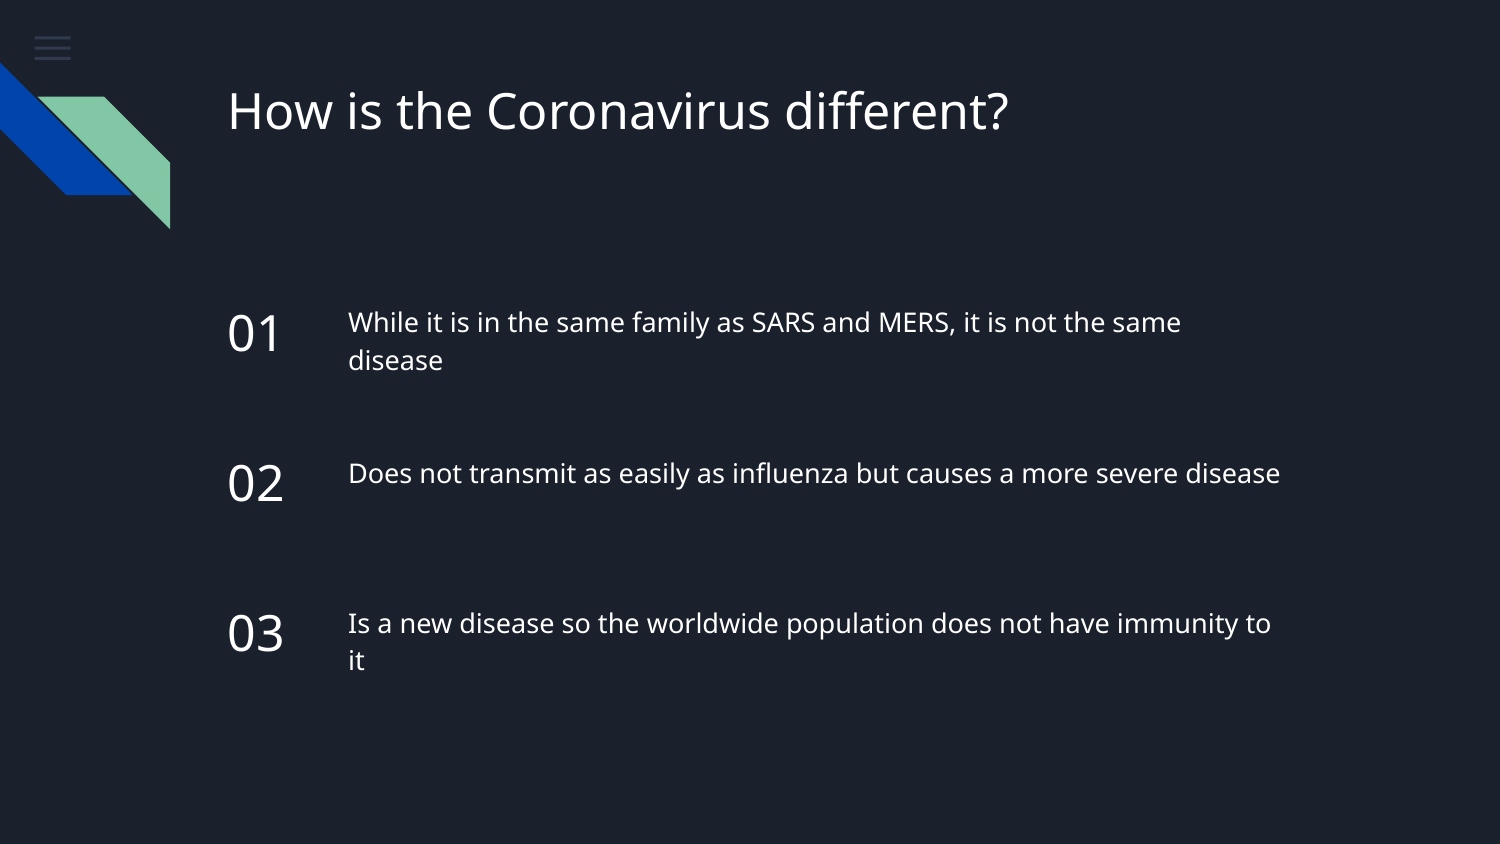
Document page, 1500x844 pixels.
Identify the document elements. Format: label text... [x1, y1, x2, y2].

text_box 01 [212, 286, 333, 419]
text_box 03 [212, 586, 333, 719]
text_box 02 [212, 436, 333, 569]
title How is the Coronavirus different? [212, 64, 1368, 215]
list Does not transmit as easily as influenza but causes a more severe disease [333, 436, 1298, 569]
list Is a new disease so the worldwide population does not have immunity to it [333, 586, 1298, 719]
list While it is in the same family as SARS and MERS, it is not the same disease [333, 286, 1298, 419]
